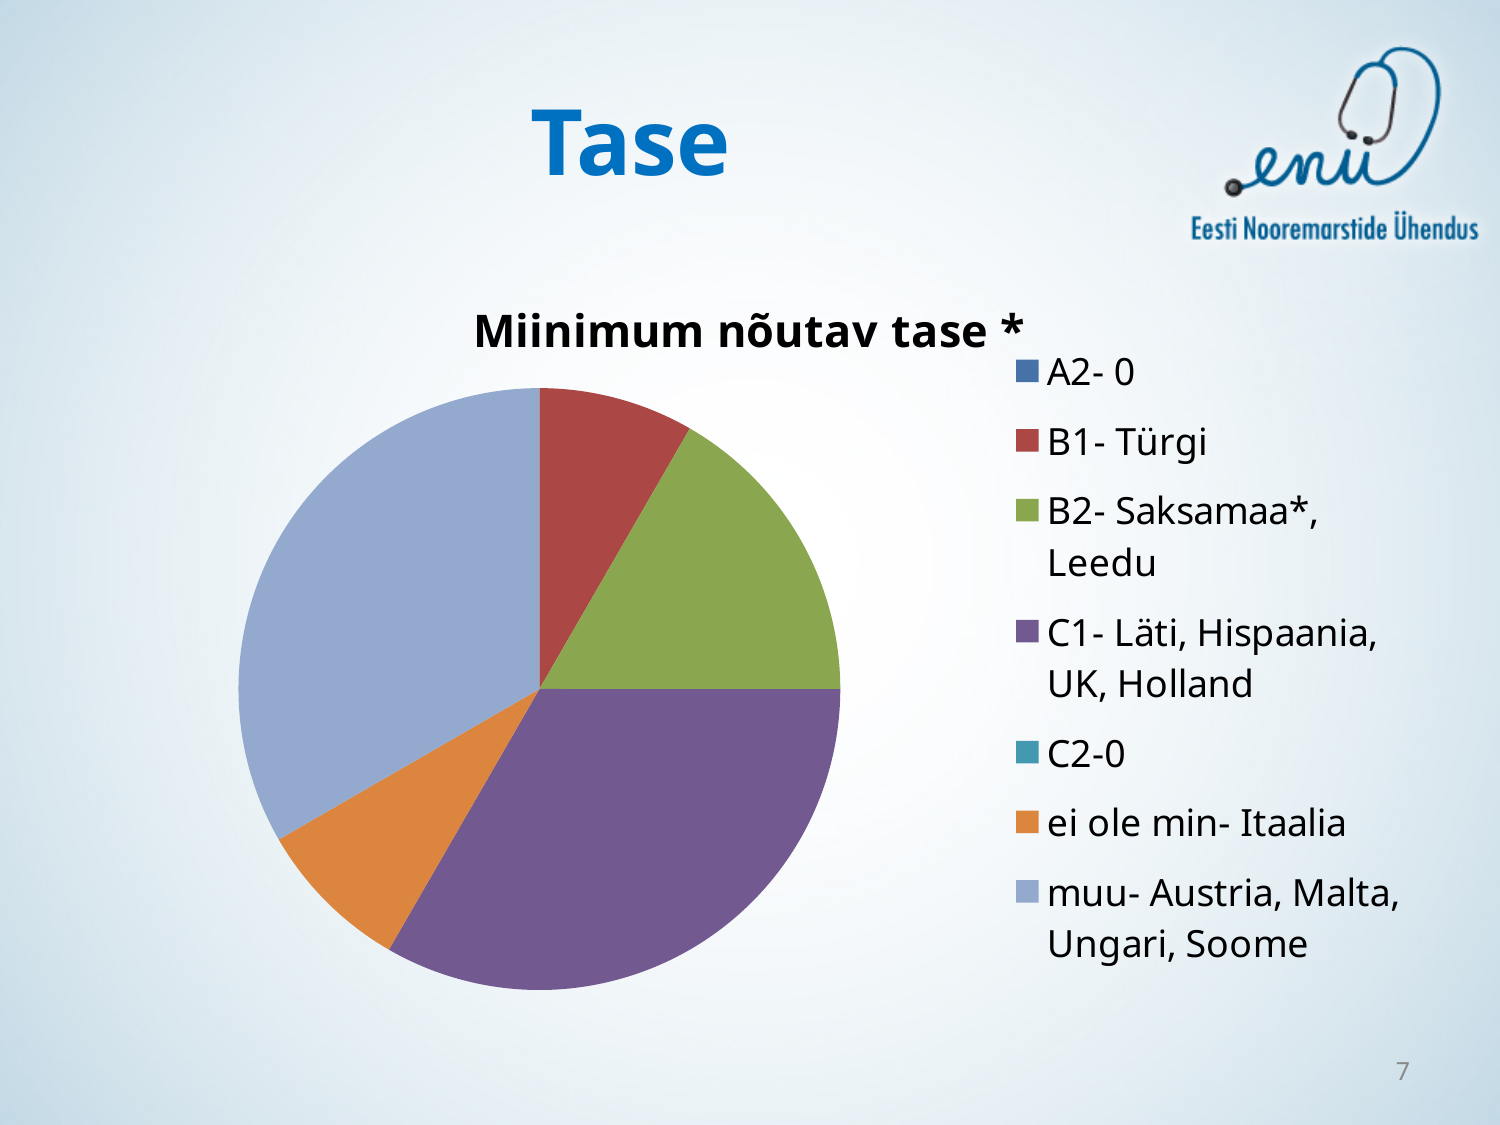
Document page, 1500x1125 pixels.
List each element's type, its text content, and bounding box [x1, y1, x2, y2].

picture [0, 0, 1500, 1125]
chart [74, 262, 1426, 1006]
title Tase [75, 45, 1187, 233]
slide_number 7 [1074, 1042, 1425, 1103]
